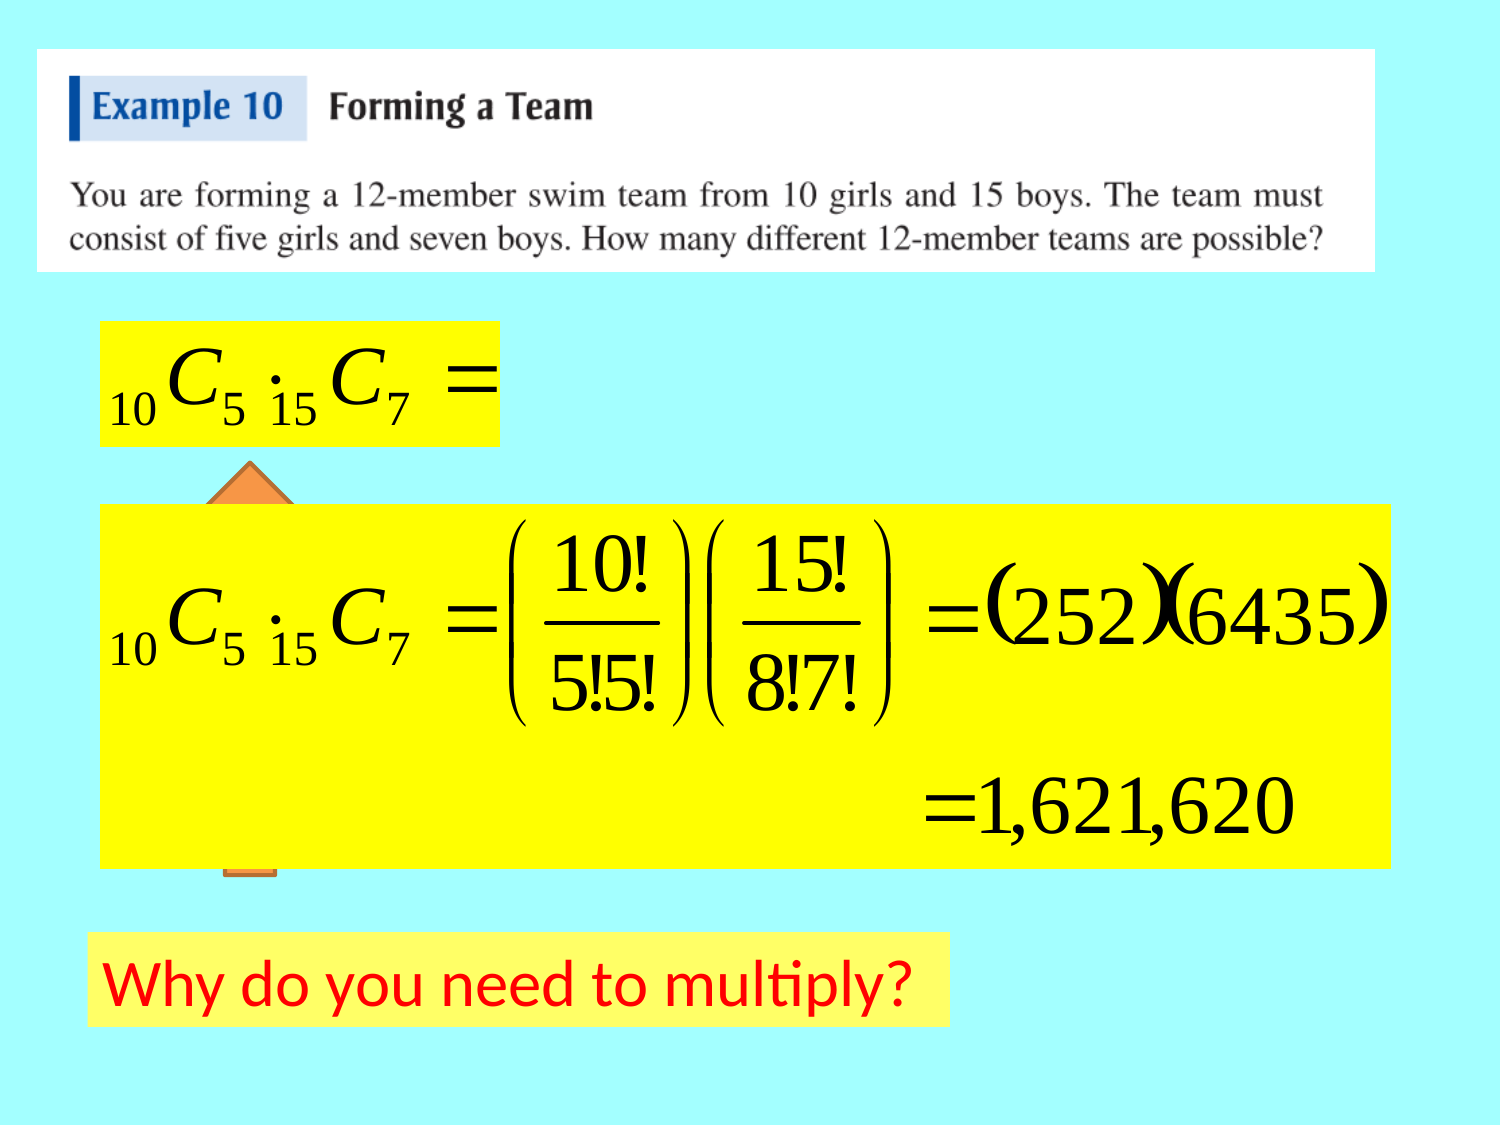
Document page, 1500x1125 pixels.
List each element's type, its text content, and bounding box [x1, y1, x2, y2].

text_box Why do you need to multiply? [87, 932, 950, 1027]
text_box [99, 503, 1391, 869]
text_box [207, 460, 293, 502]
picture [37, 49, 1376, 273]
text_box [99, 320, 500, 448]
